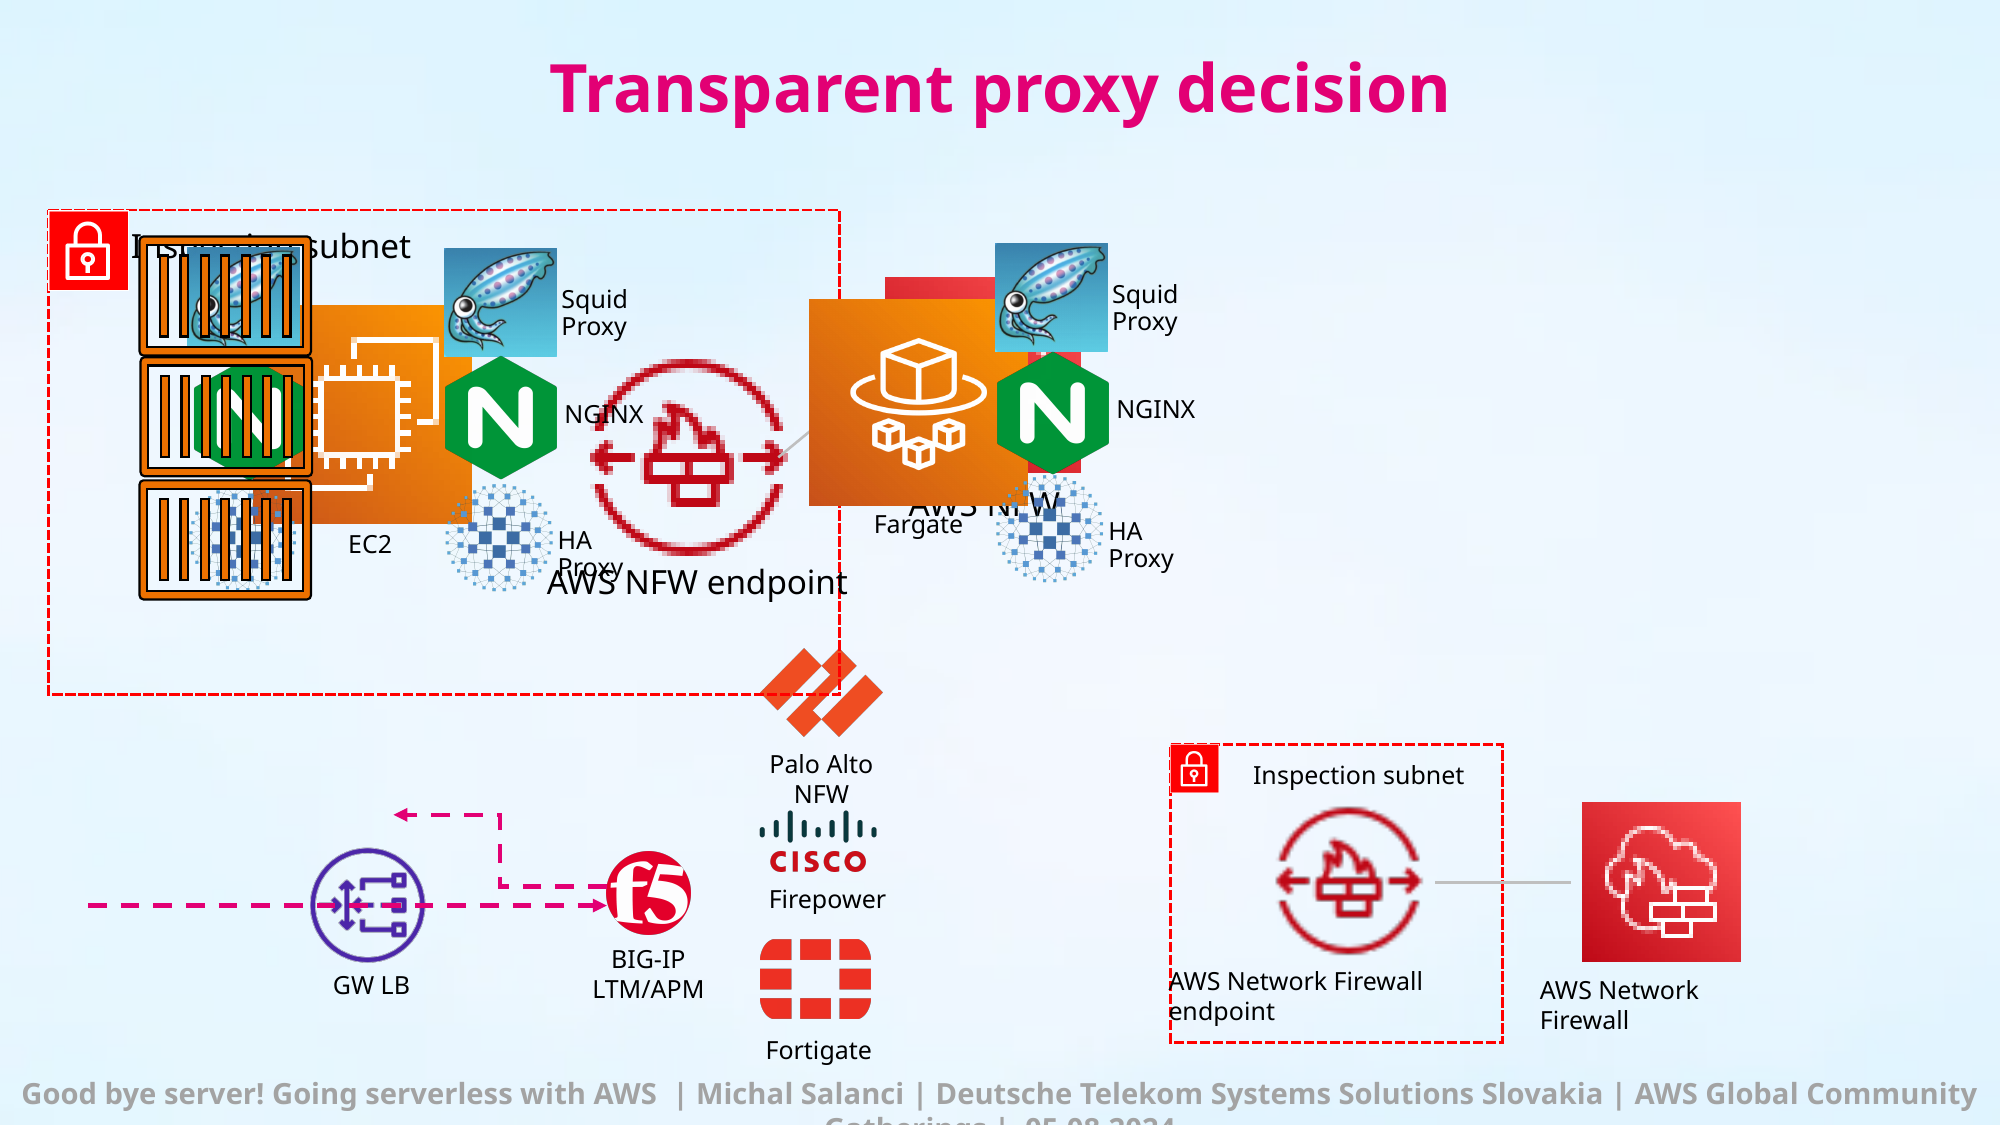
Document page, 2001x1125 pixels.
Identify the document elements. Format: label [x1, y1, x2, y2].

text_box [48, 210, 1086, 695]
text_box [87, 695, 890, 1063]
text_box [139, 232, 663, 600]
text_box [1168, 744, 1794, 1043]
text_box [809, 243, 1214, 586]
picture [0, 0, 2000, 1125]
